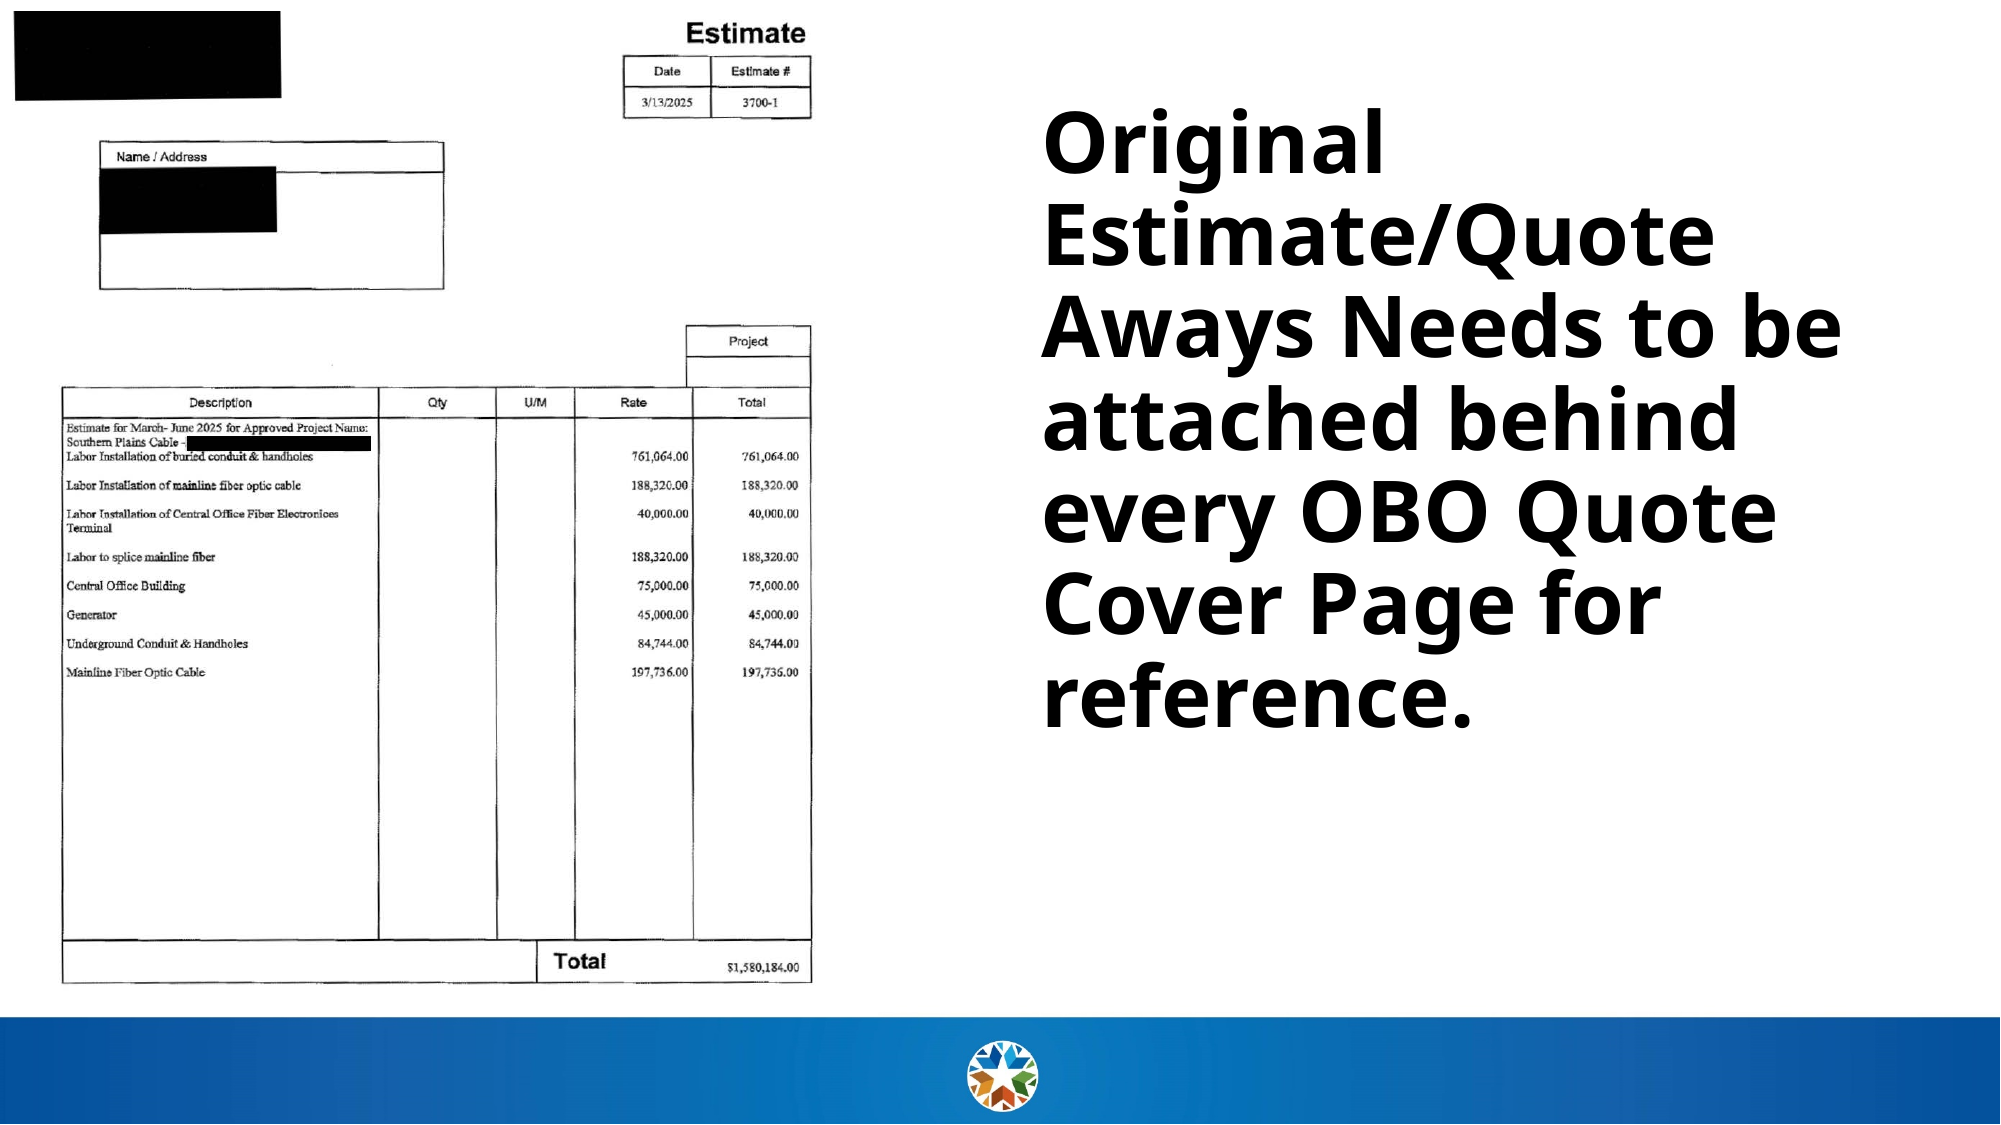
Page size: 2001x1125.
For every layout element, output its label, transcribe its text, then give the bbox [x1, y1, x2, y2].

title Original Estimate/Quote Aways Needs to be attached behind every OBO Quote Cover Page for reference. [1026, 90, 2000, 754]
picture [0, 0, 2000, 1124]
